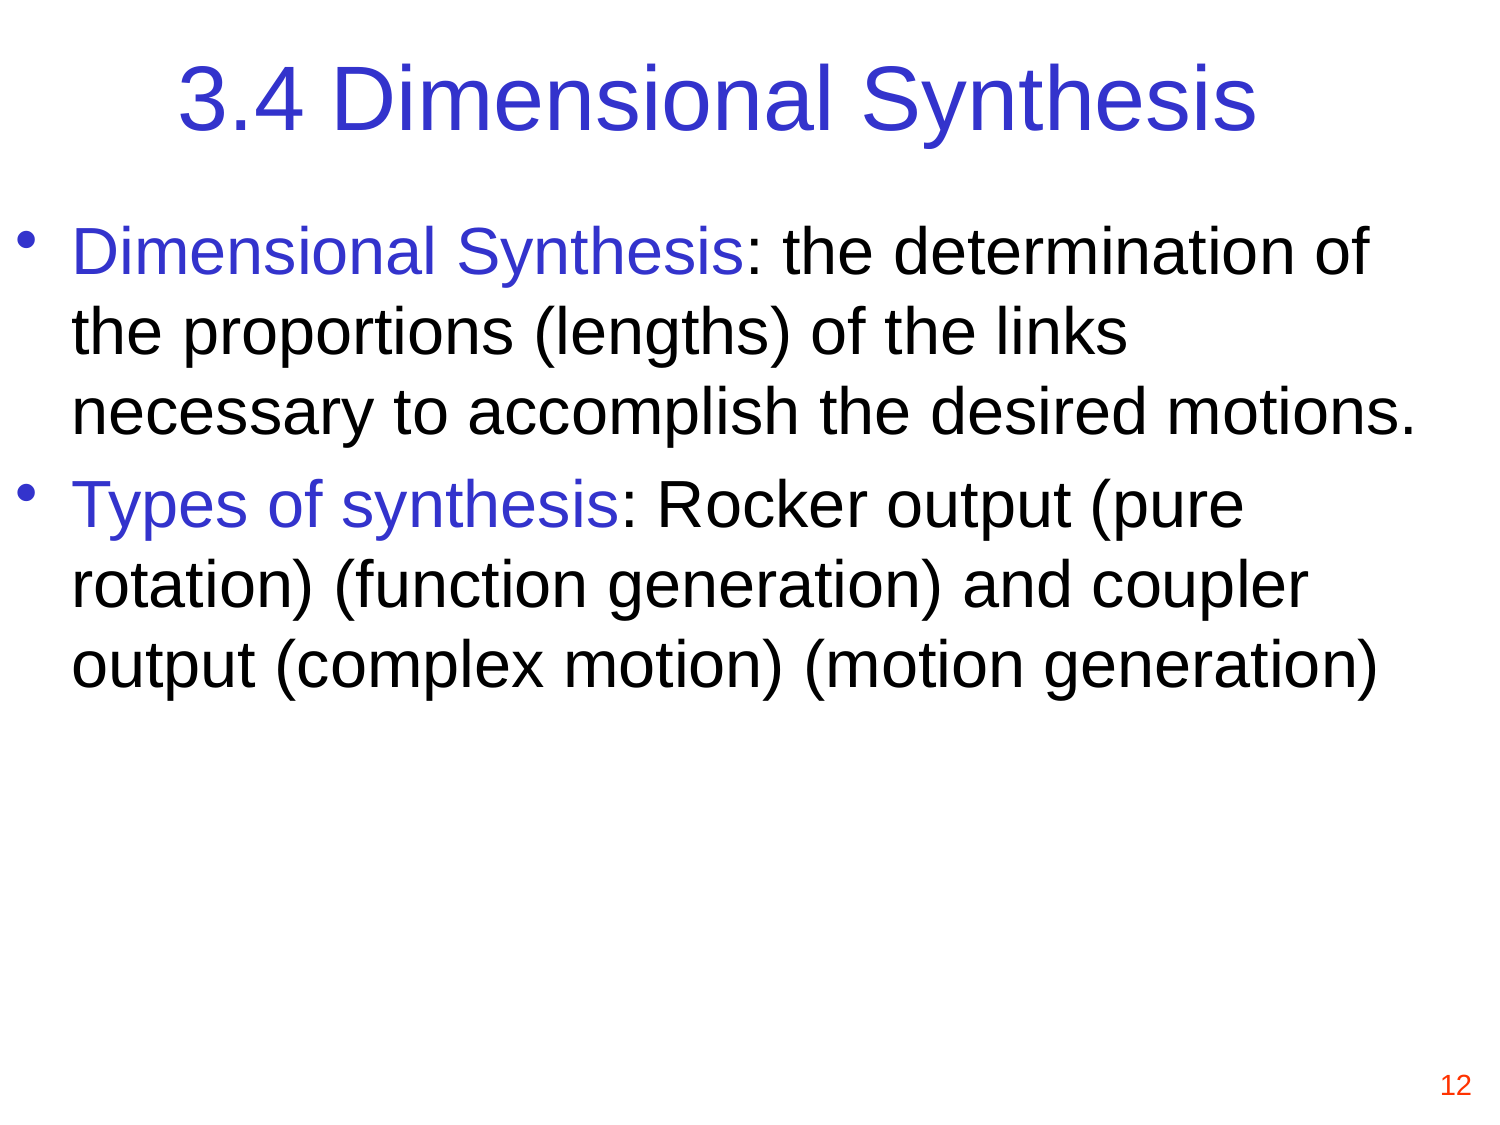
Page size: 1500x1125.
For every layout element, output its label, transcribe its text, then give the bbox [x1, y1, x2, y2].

title 3.4 Dimensional Synthesis [0, 0, 1438, 188]
list Dimensional Synthesis: the determination of the proportions (lengths) of the links necessary to accomplish the desired motions. Types of synthesis: Rocker output (pure rotation) (function generation) and coupler output (complex motion) (motion generation) [0, 200, 1443, 1082]
slide_number 12 [1399, 1058, 1488, 1109]
